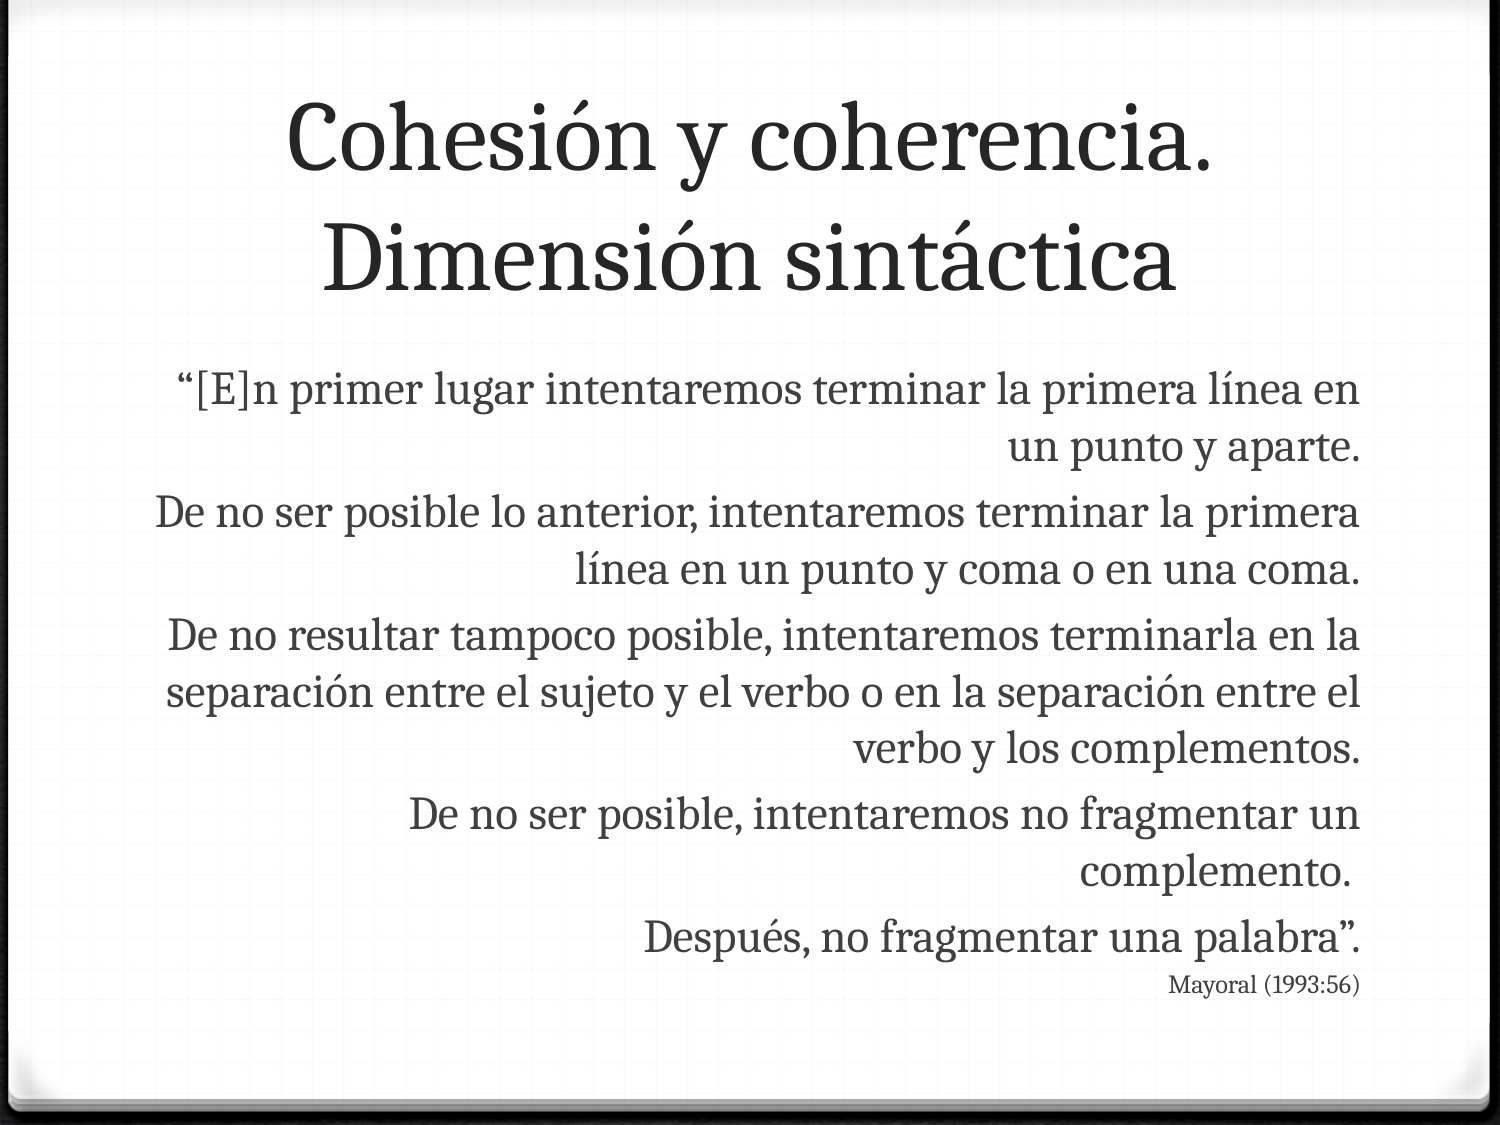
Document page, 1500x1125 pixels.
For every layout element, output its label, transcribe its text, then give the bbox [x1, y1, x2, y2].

text_box “[E]n primer lugar intentaremos terminar la primera línea en un punto y aparte. De no ser posible lo anterior, intentaremos terminar la primera línea en un punto y coma o en una coma. De no resultar tampoco posible, intentaremos terminarla en la separación entre el sujeto y el verbo o en la separación entre el verbo y los complementos. De no ser posible, intentaremos no fragmentar un complemento. Después, no fragmentar una palabra”. Mayoral (1993:56) [135, 349, 1376, 1012]
title Cohesión y coherencia. Dimensión sintáctica [90, 71, 1410, 309]
picture [0, 0, 1500, 1125]
